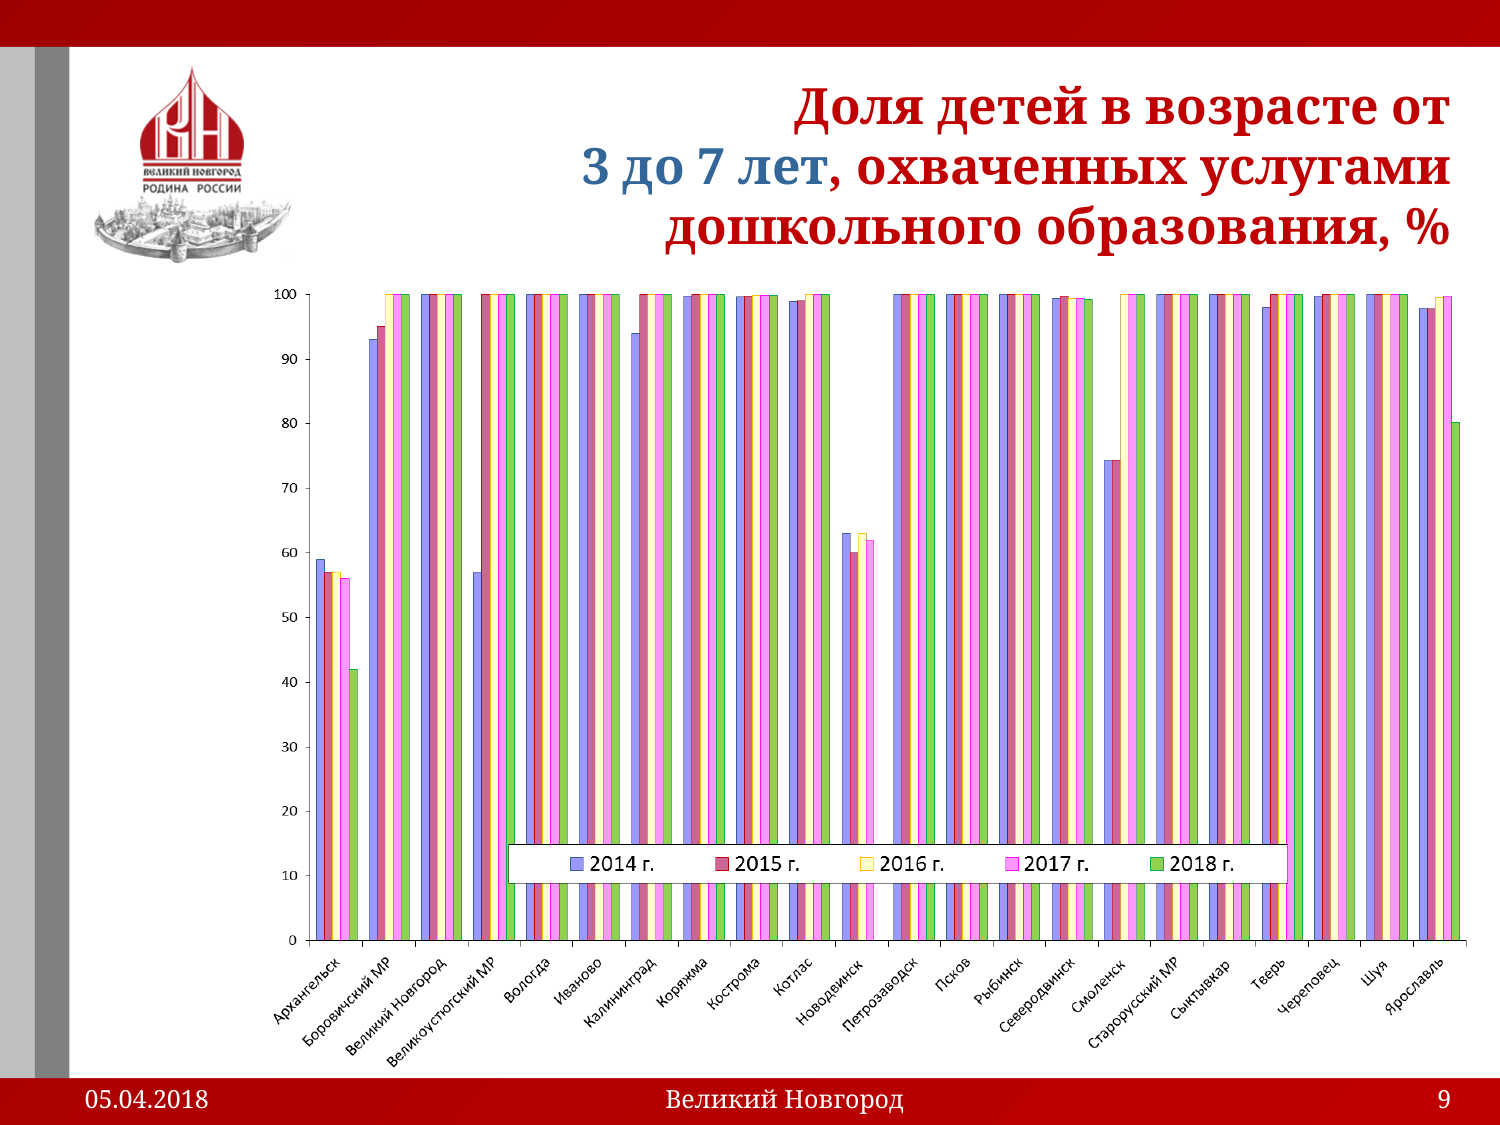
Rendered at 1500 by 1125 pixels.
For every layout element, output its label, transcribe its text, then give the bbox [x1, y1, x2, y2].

footer Великий Новгород [546, 1088, 1023, 1125]
title Доля детей в возрасте от 3 до 7 лет, охваченных услугами дошкольного образования, % [301, 66, 1467, 263]
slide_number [69, 1075, 420, 1121]
slide_number 9 [1115, 1088, 1467, 1121]
picture [257, 281, 1479, 1079]
picture [93, 66, 292, 264]
